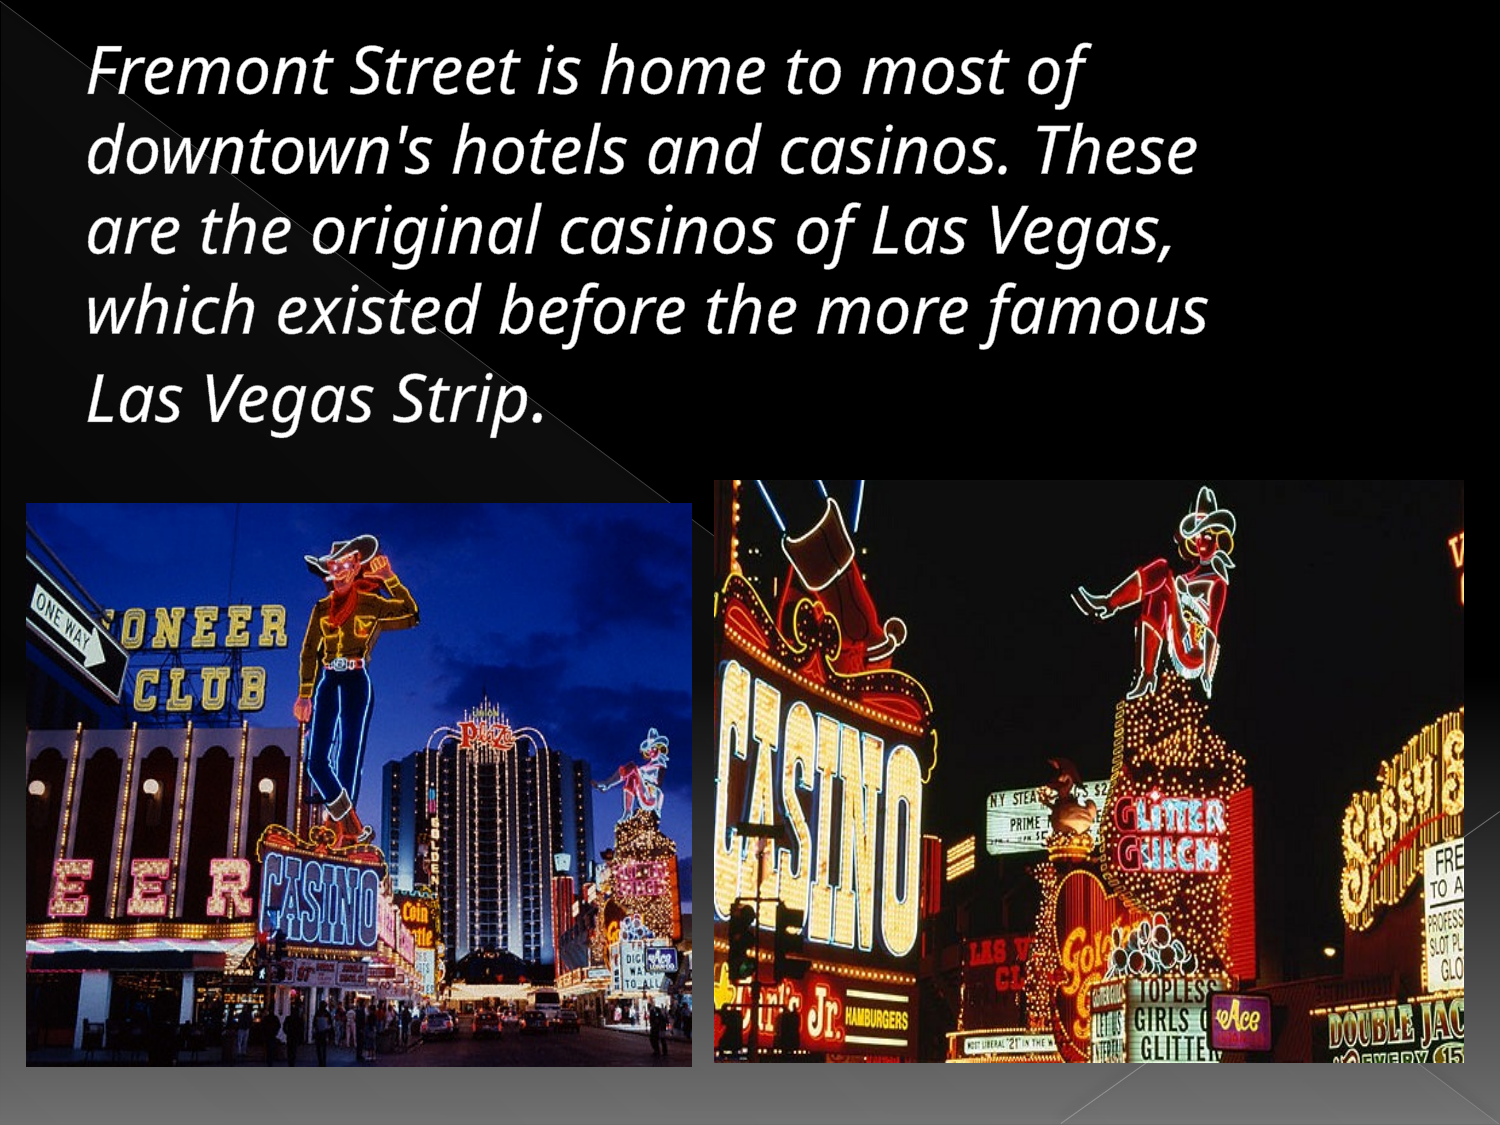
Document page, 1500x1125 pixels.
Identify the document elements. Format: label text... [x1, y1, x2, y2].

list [25, 503, 692, 1067]
title Fremont Street is home to most of downtown's hotels and casinos. These are the original casinos of Las Vegas, which existed before the more famous Las Vegas Strip. [70, 117, 1250, 347]
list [714, 480, 1464, 1063]
